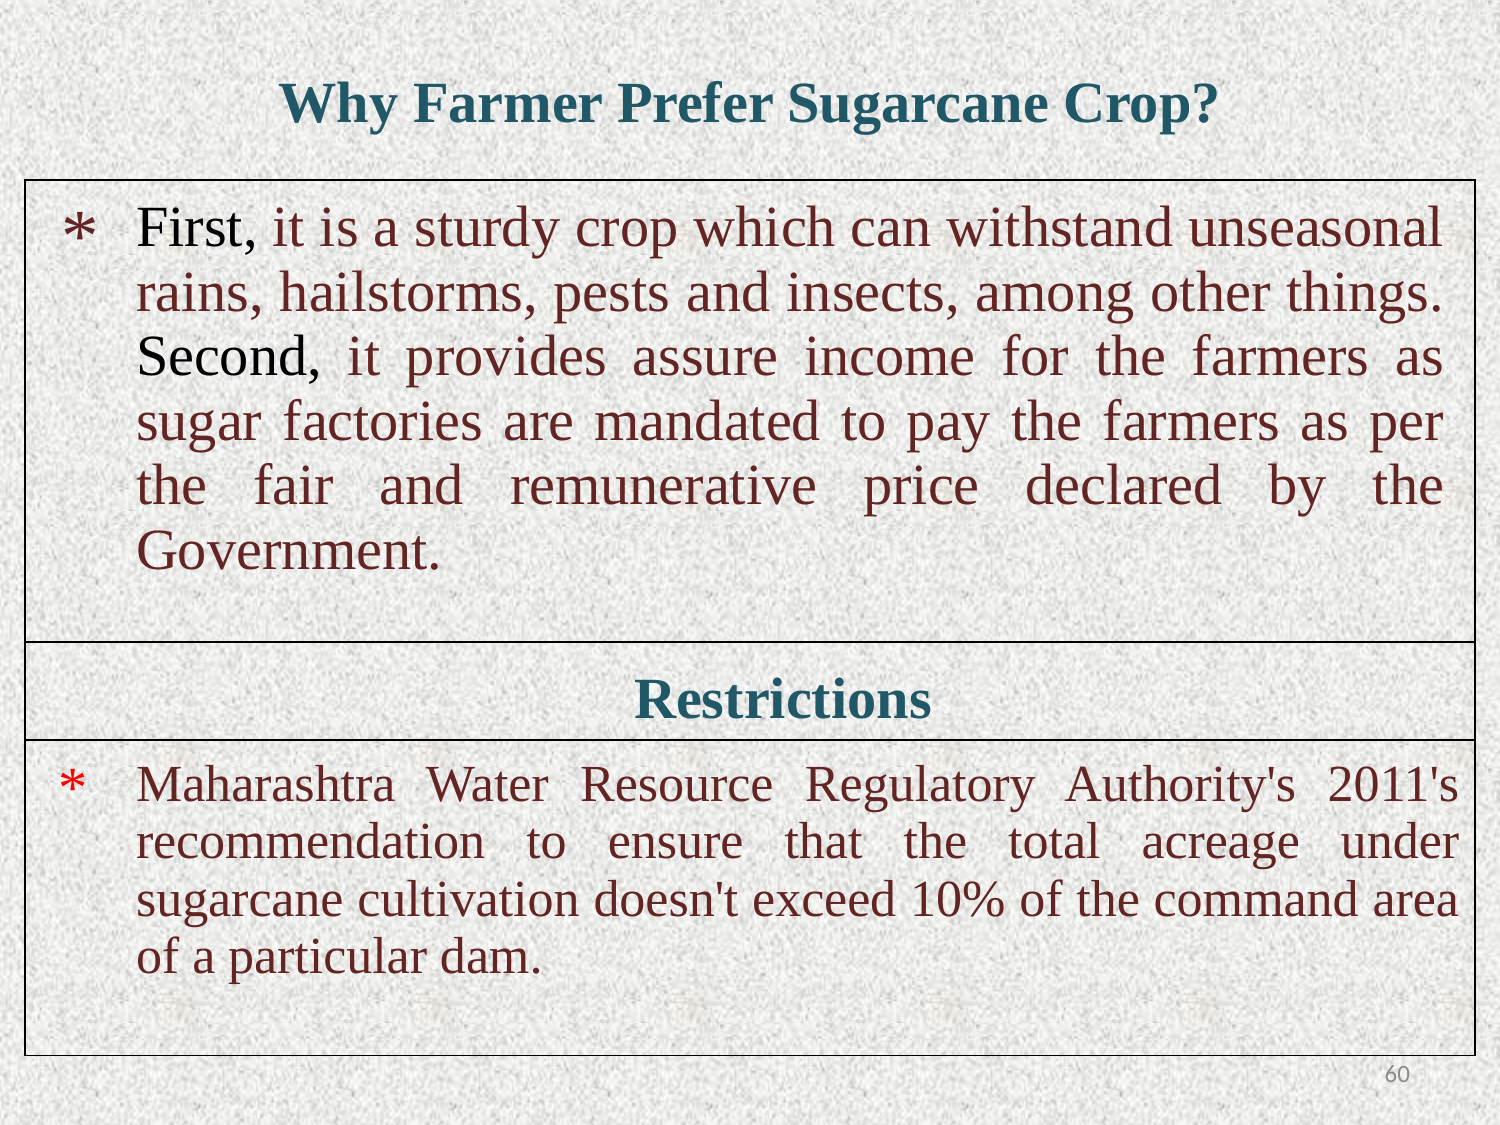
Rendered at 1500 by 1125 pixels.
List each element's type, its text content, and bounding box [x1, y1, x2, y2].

table_cell Maharashtra Water Resource Regulatory Authority's 2011's recommendation to ensure that the total acreage under sugarcane cultivation doesn't exceed 10% of the command area of a particular dam. [136, 741, 1474, 1055]
slide_number 59 [1074, 1042, 1425, 1103]
table_cell First, it is a sturdy crop which can withstand unseasonal rains, hailstorms, pests and insects, among other things. Second, it provides assure income for the farmers as sugar factories are mandated to pay the farmers as per the fair and remunerative price declared by the Government. [136, 181, 1474, 641]
table_cell Restrictions [136, 643, 1474, 739]
table_cell * [26, 741, 136, 1055]
picture [0, 0, 1500, 1125]
table_cell * [26, 181, 136, 641]
table_cell [26, 643, 136, 739]
table_header Why Farmer Prefer Sugarcane Crop? [25, 25, 1475, 179]
